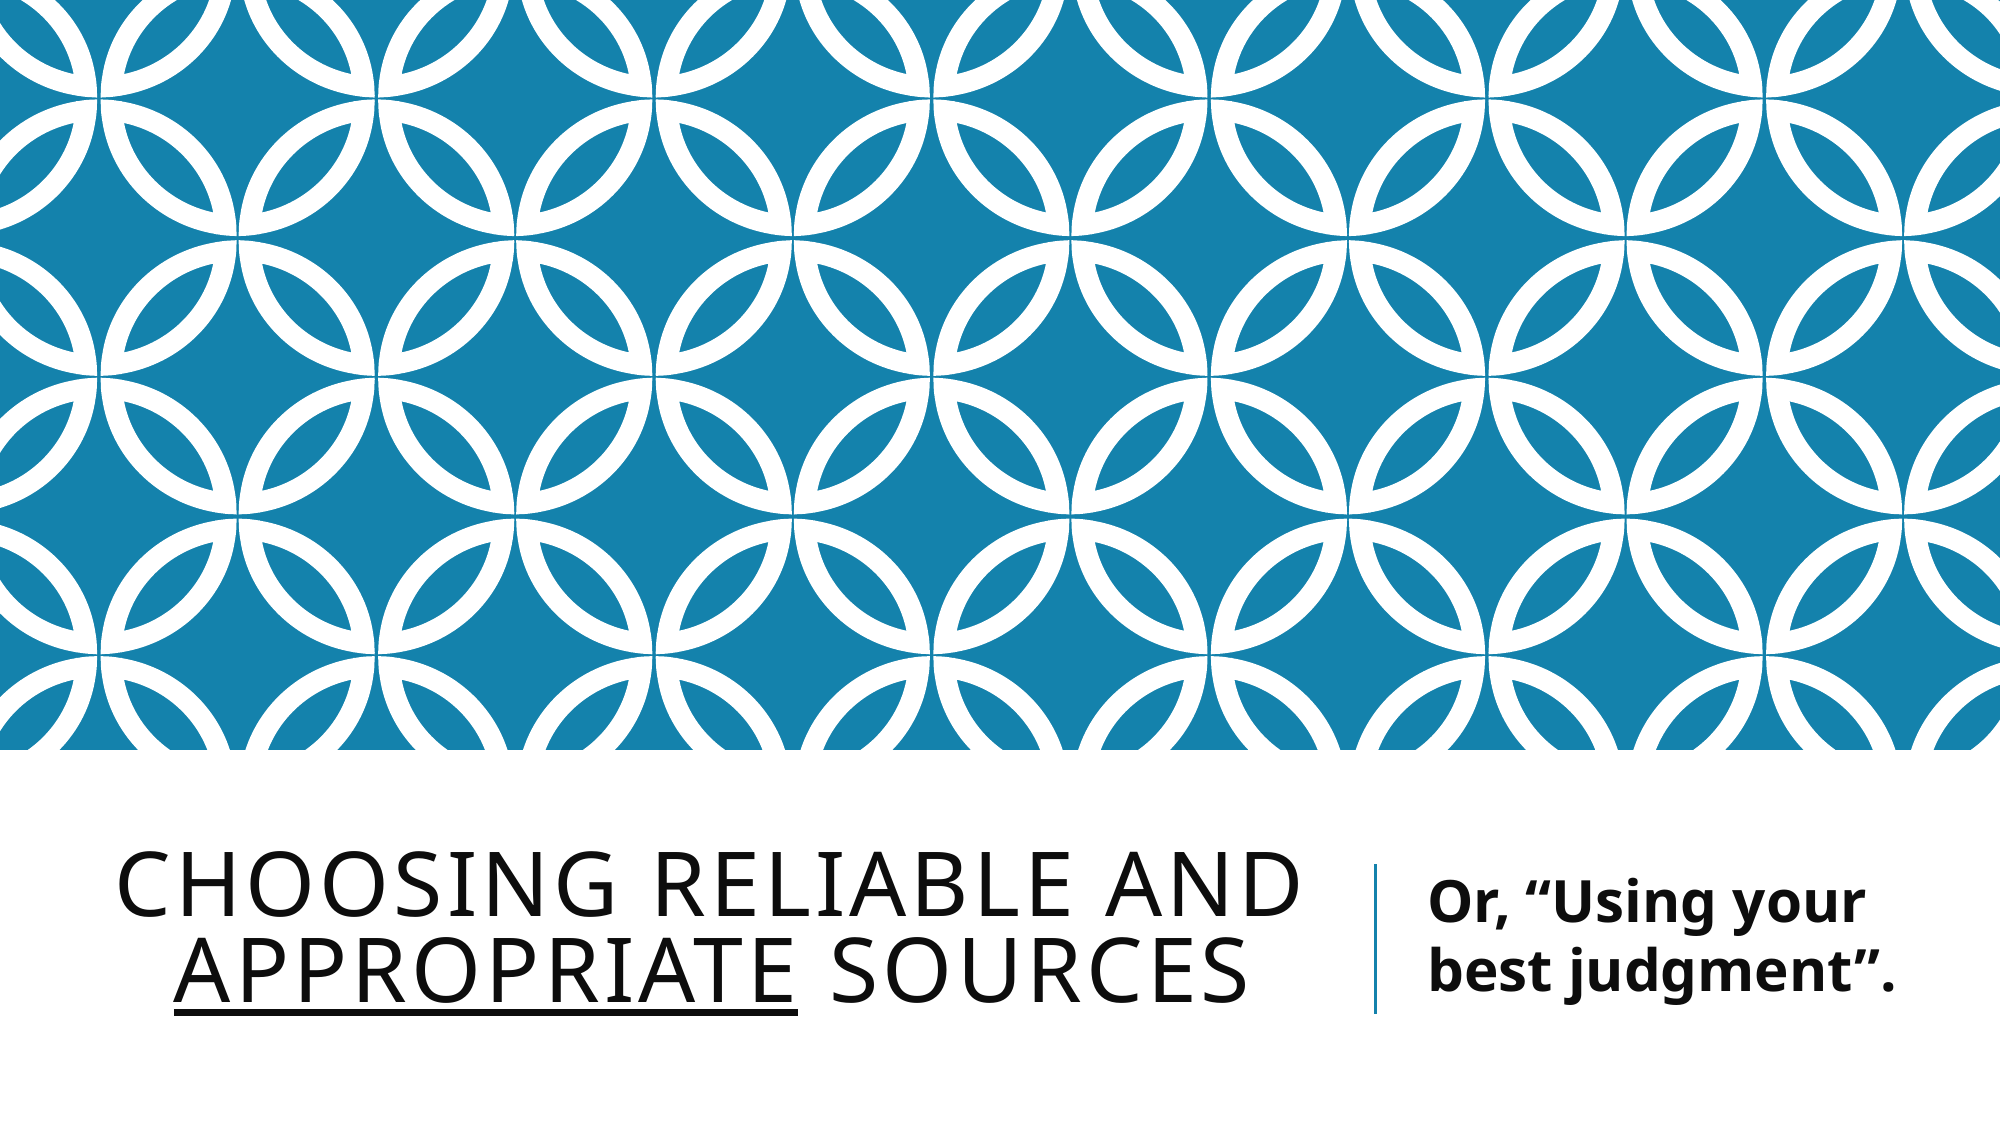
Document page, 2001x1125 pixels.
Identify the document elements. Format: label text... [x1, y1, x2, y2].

title Choosing Reliable and appropriate sources [75, 813, 1350, 1054]
subtitle Or, “Using your best judgment”. [1412, 813, 1938, 1054]
